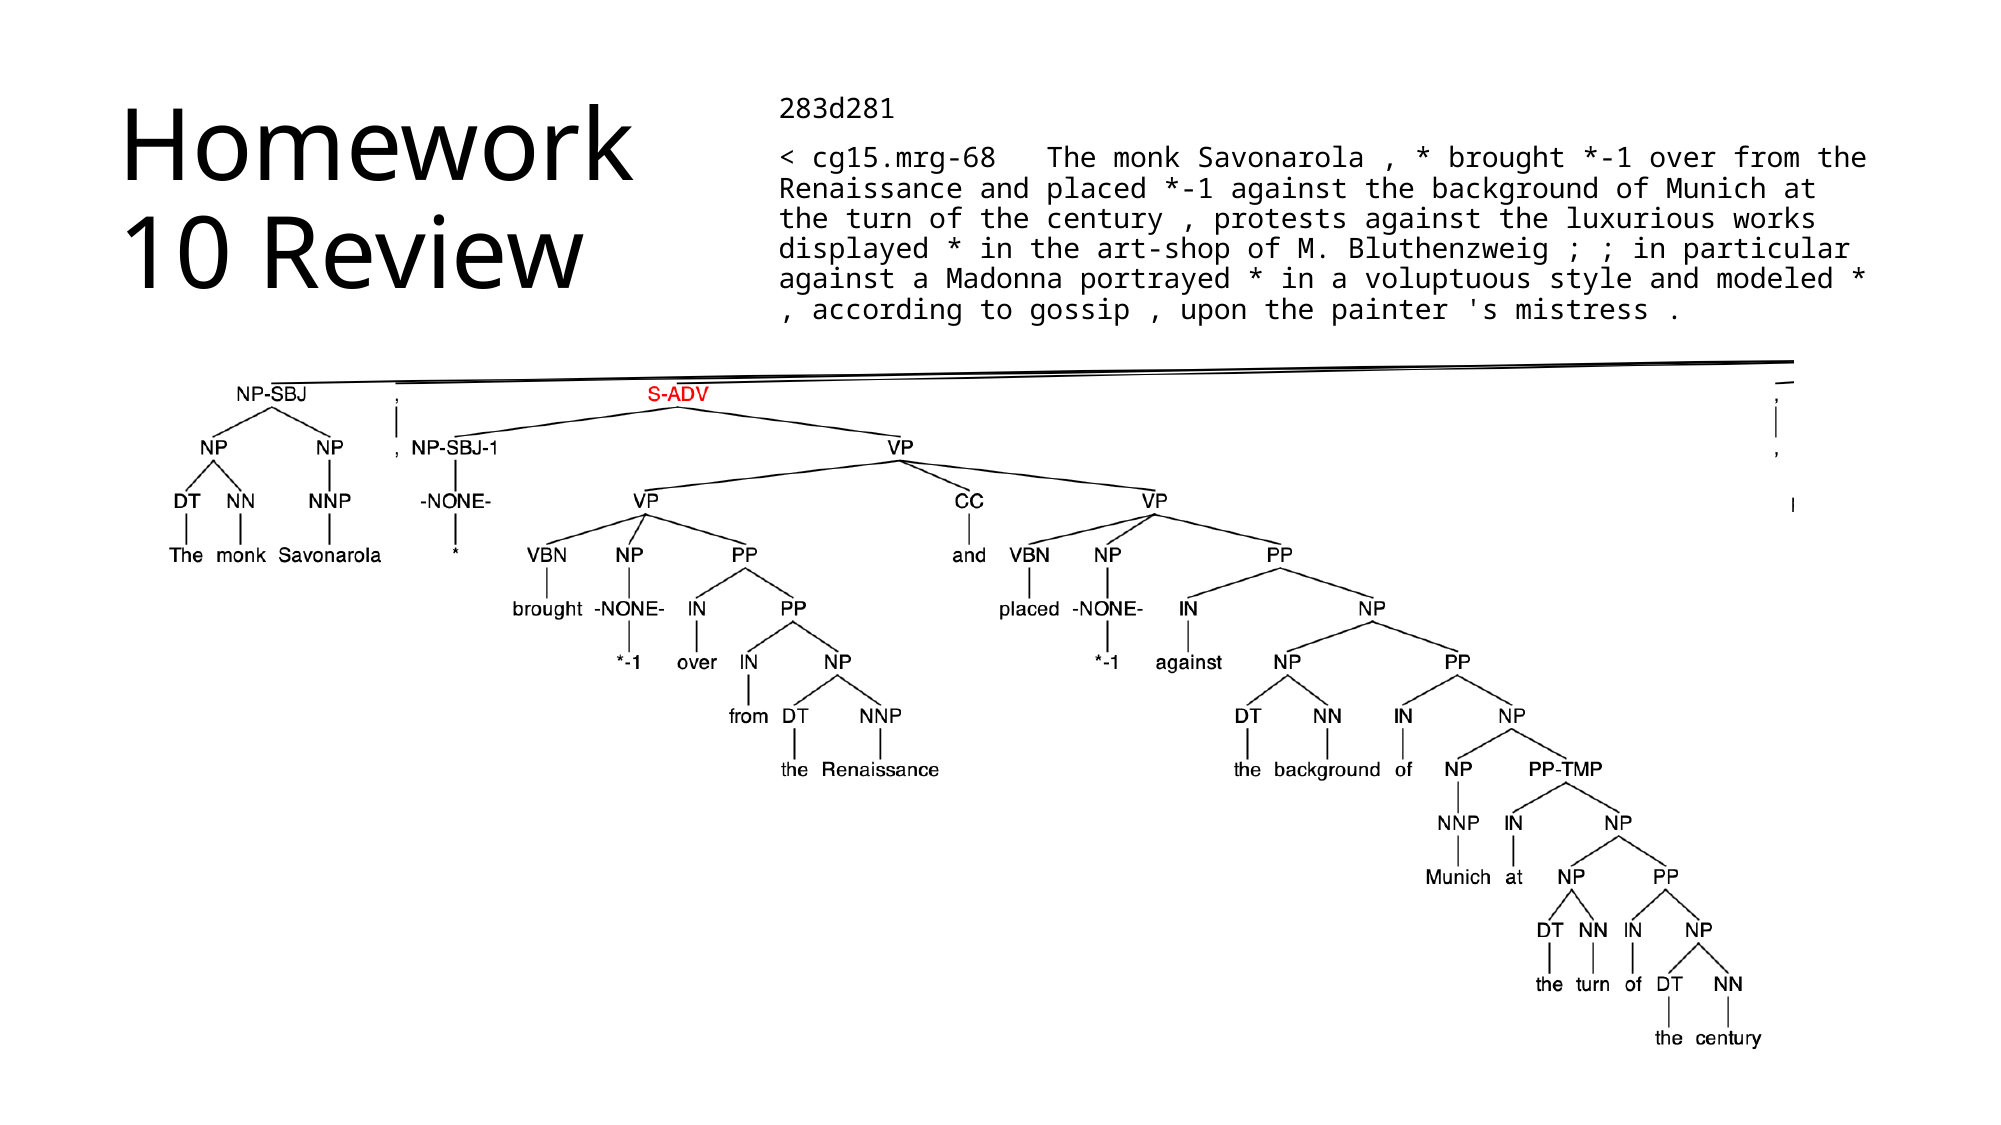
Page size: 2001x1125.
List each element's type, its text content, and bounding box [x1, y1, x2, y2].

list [169, 350, 1794, 1055]
list 283d281 < cg15.mrg-68 The monk Savonarola , * brought *-1 over from the Renaissance and placed *-1 against the background of Munich at the turn of the century , protests against the luxurious works displayed * in the art-shop of M. Bluthenzweig ; ; in particular against a Madonna portrayed * in a voluptuous style and modeled * , according to gossip , upon the painter 's mistress . [763, 82, 1895, 338]
title Homework 10 Review [103, 82, 665, 323]
